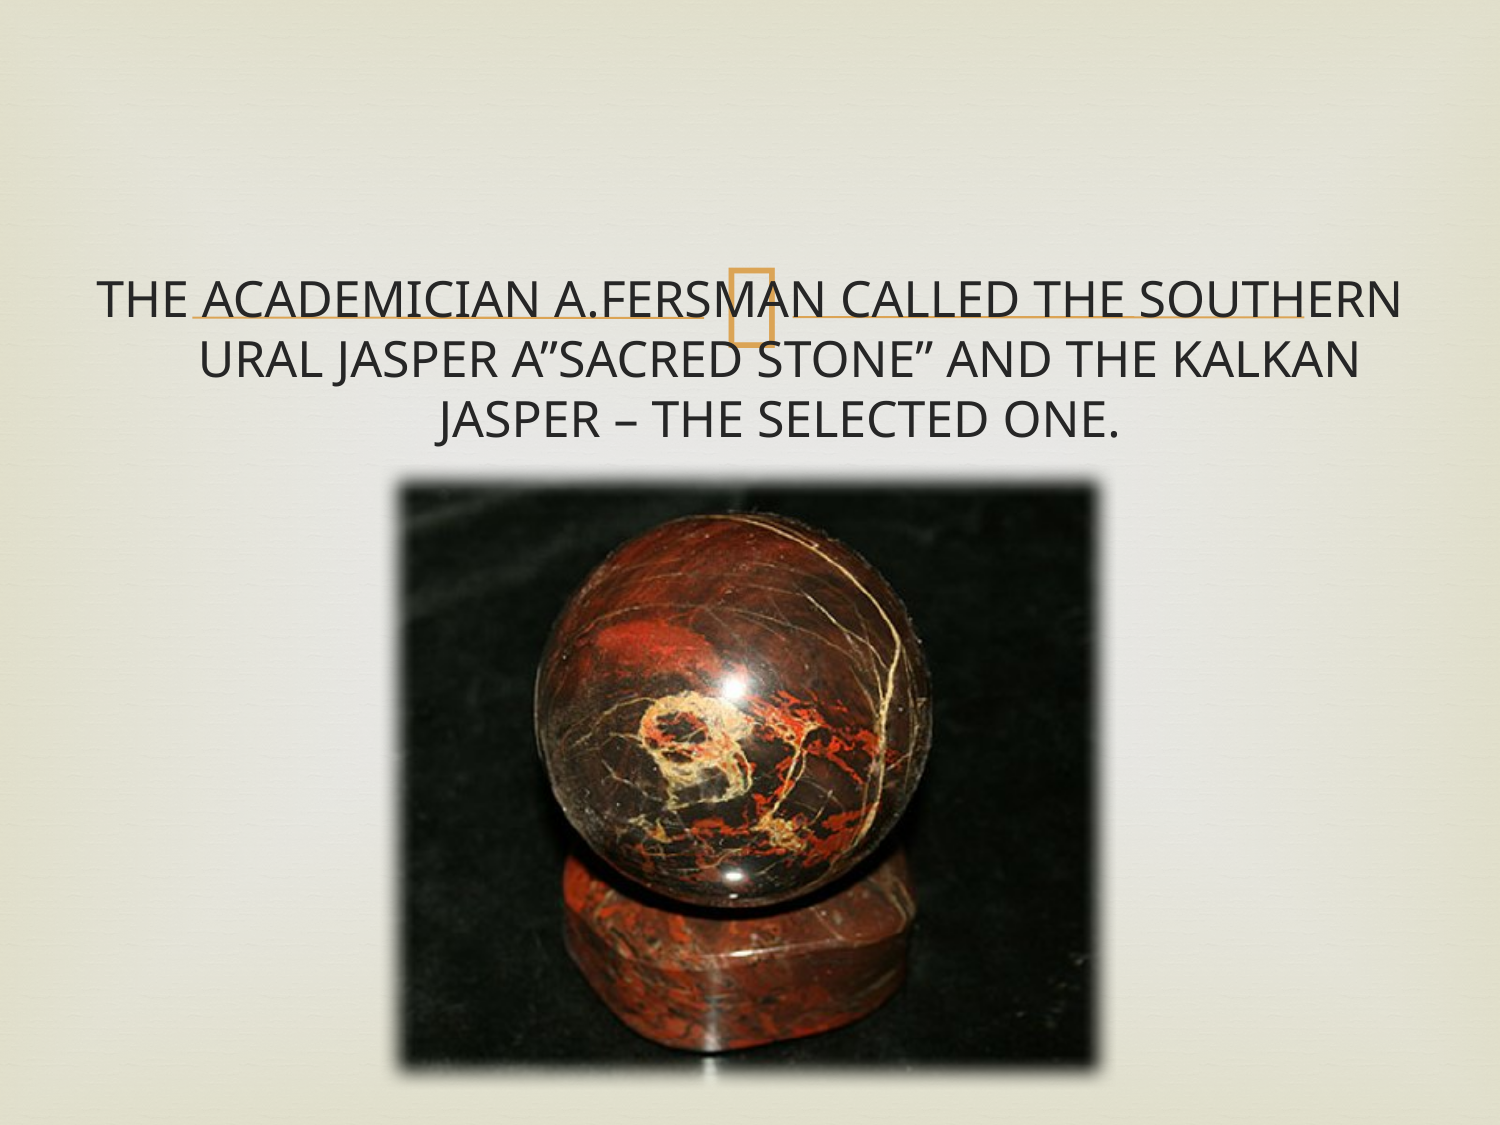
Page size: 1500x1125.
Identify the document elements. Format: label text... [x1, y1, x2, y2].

picture [378, 461, 1117, 1092]
list THE ACADEMICIAN A.FERSMAN CALLED THE SOUTHERN URAL JASPER A”SACRED STONE” AND THE KALKAN JASPER – THE SELECTED ONE. [75, 50, 1425, 1006]
